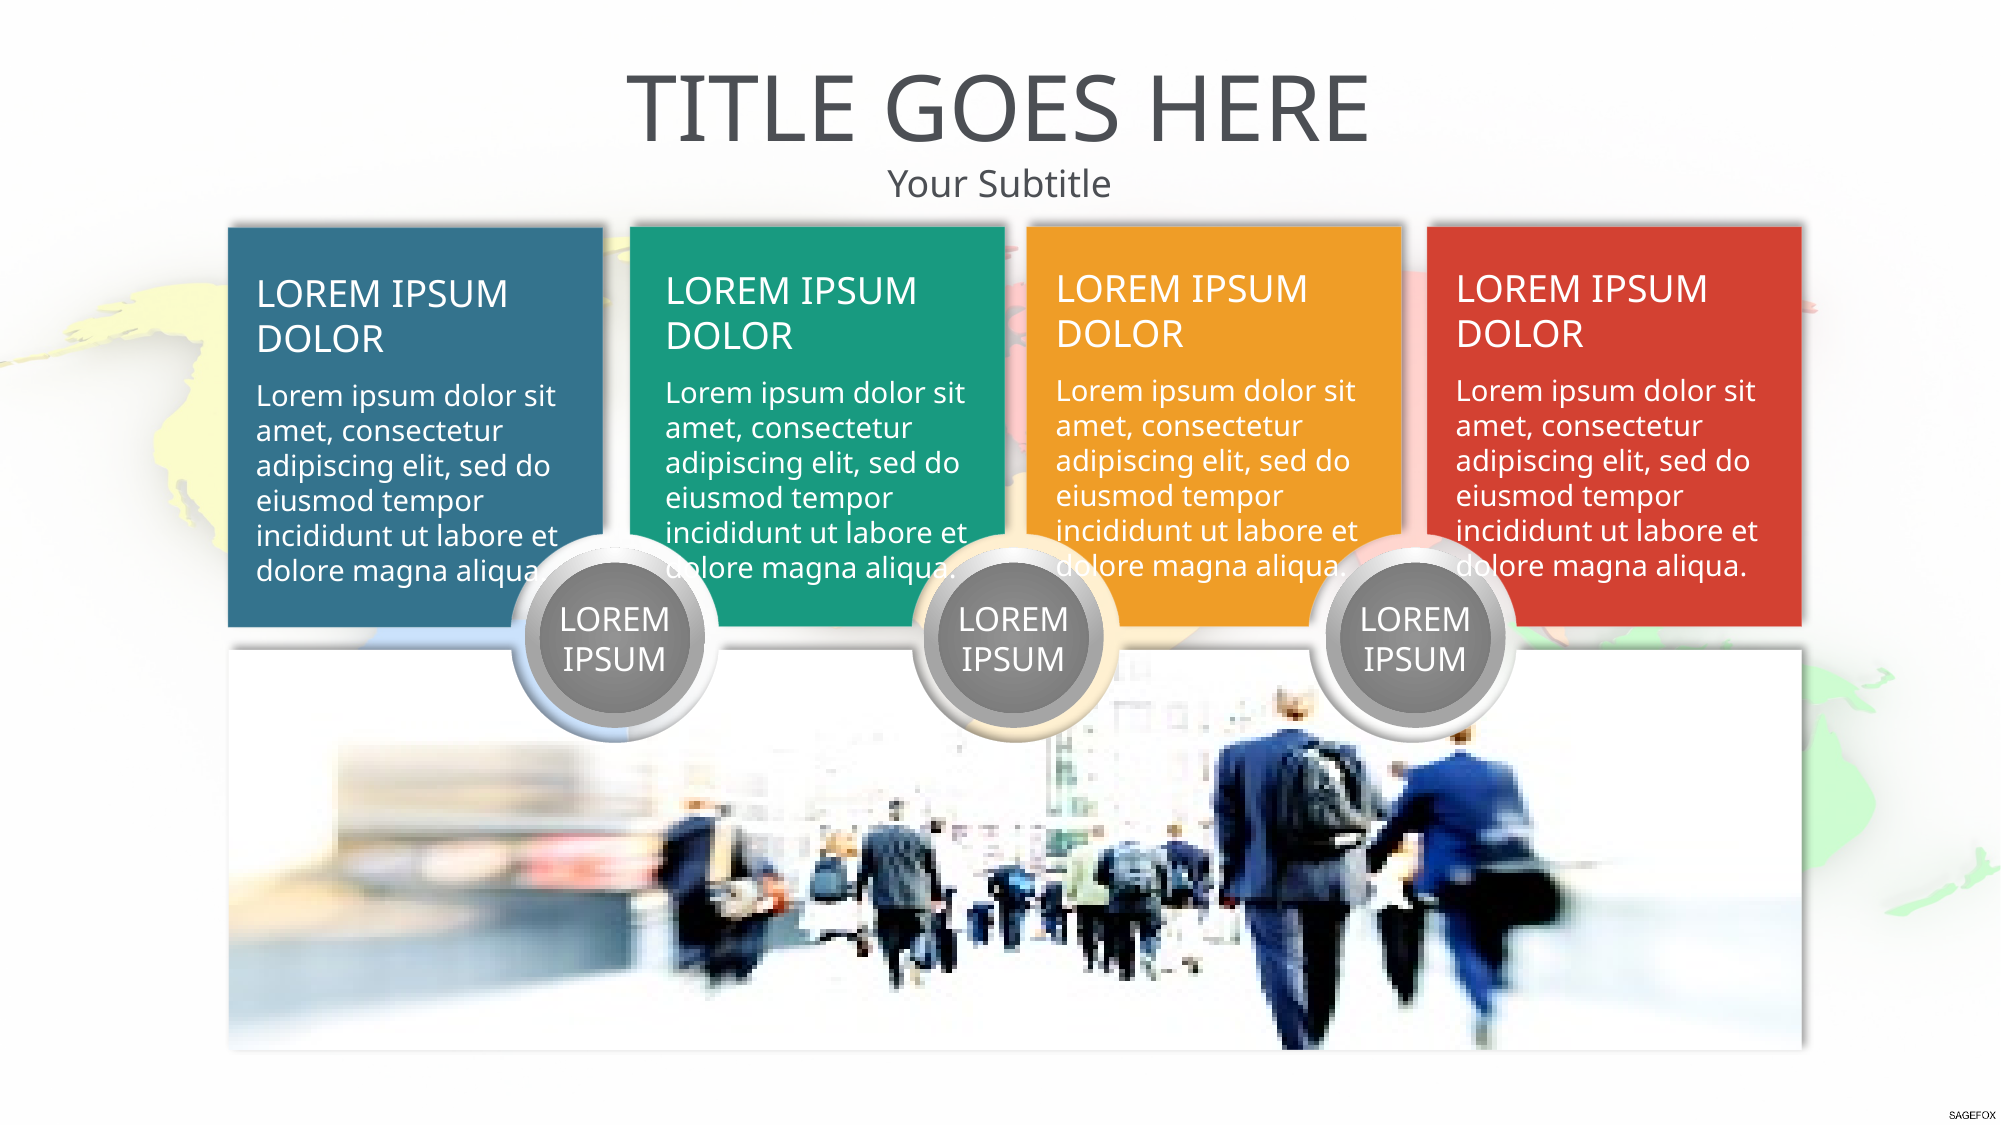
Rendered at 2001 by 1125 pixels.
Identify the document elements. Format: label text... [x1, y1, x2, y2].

text_box LOREM IPSUM DOLOR Lorem ipsum dolor sit amet, consectetur adipiscing elit, sed do eiusmod tempor incididunt ut labore et dolore magna aliqua. [650, 259, 1018, 592]
text_box LOREM IPSUM DOLOR Lorem ipsum dolor sit amet, consectetur adipiscing elit, sed do eiusmod tempor incididunt ut labore et dolore magna aliqua. [241, 262, 609, 595]
text_box [628, 225, 1006, 541]
text_box [1108, 590, 1321, 628]
text_box [227, 648, 1803, 1052]
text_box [923, 547, 1104, 728]
text_box [708, 592, 923, 628]
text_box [1325, 547, 1506, 728]
picture [1925, 0, 2001, 1125]
text_box TITLE GOES HERE Your Subtitle [548, 42, 1452, 212]
text_box LOREM IPSUM DOLOR Lorem ipsum dolor sit amet, consectetur adipiscing elit, sed do eiusmod tempor incididunt ut labore et dolore magna aliqua. [1440, 257, 1809, 590]
text_box LOREM IPSUM DOLOR Lorem ipsum dolor sit amet, consectetur adipiscing elit, sed do eiusmod tempor incididunt ut labore et dolore magna aliqua. [1040, 257, 1409, 590]
text_box [1506, 590, 1803, 628]
text_box [226, 226, 604, 629]
text_box [1425, 225, 1803, 538]
text_box [1025, 225, 1403, 537]
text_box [524, 547, 705, 728]
